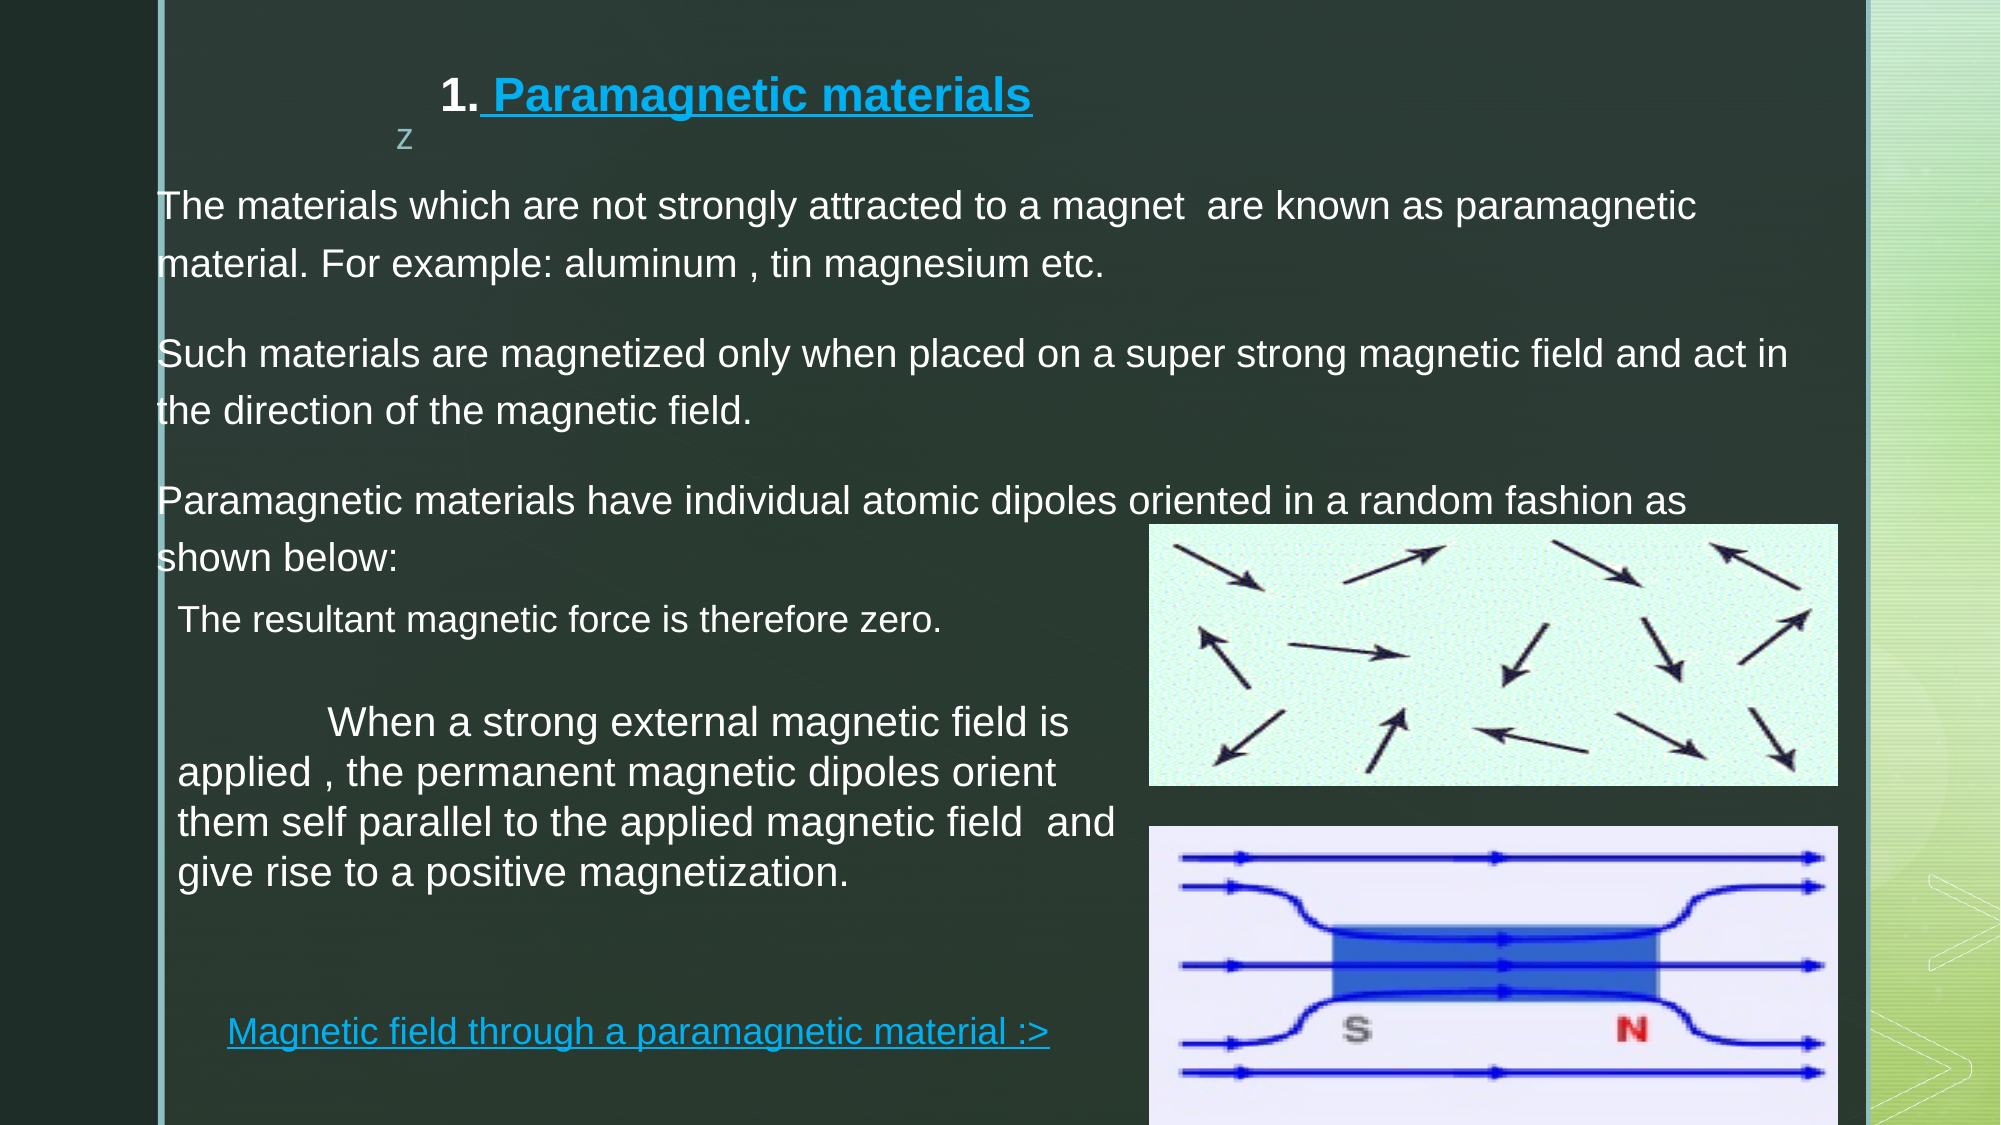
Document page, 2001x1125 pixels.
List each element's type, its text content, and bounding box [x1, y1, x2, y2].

text_box The resultant magnetic force is therefore zero. [162, 587, 1149, 648]
picture [1149, 826, 1838, 1125]
list The materials which are not strongly attracted to a magnet are known as paramagnetic material. For example: aluminum , tin magnesium etc. Such materials are magnetized only when placed on a super strong magnetic field and act in the direction of the magnetic field. Paramagnetic materials have individual atomic dipoles oriented in a random fashion as shown below: [87, 162, 1825, 588]
title 1. Paramagnetic materials [425, 62, 1731, 130]
text_box Magnetic field through a paramagnetic material :> [212, 999, 1100, 1060]
text_box When a strong external magnetic field is applied , the permanent magnetic dipoles orient them self parallel to the applied magnetic field and give rise to a positive magnetization. [162, 687, 1138, 948]
picture [1149, 524, 1838, 787]
picture [1871, 0, 2001, 1125]
